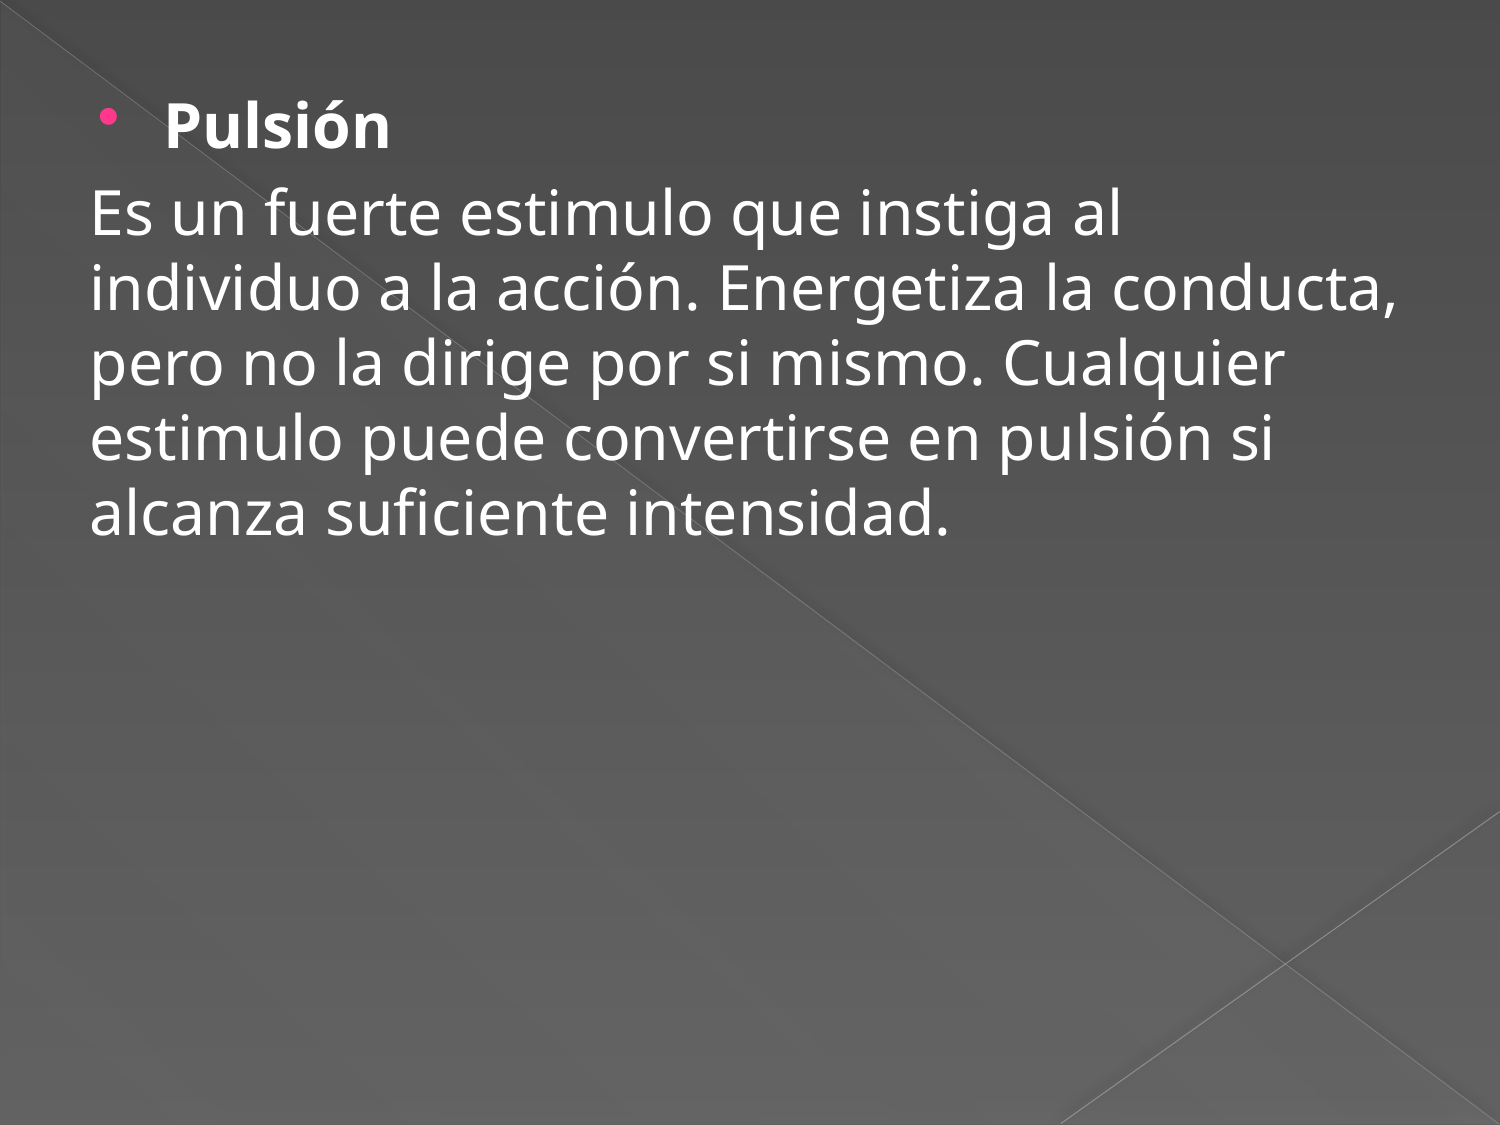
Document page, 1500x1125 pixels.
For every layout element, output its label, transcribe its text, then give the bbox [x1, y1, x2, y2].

list Pulsión Es un fuerte estimulo que instiga al individuo a la acción. Energetiza la conducta, pero no la dirige por si mismo. Cualquier estimulo puede convertirse en pulsión si alcanza suficiente intensidad. [75, 78, 1425, 1005]
